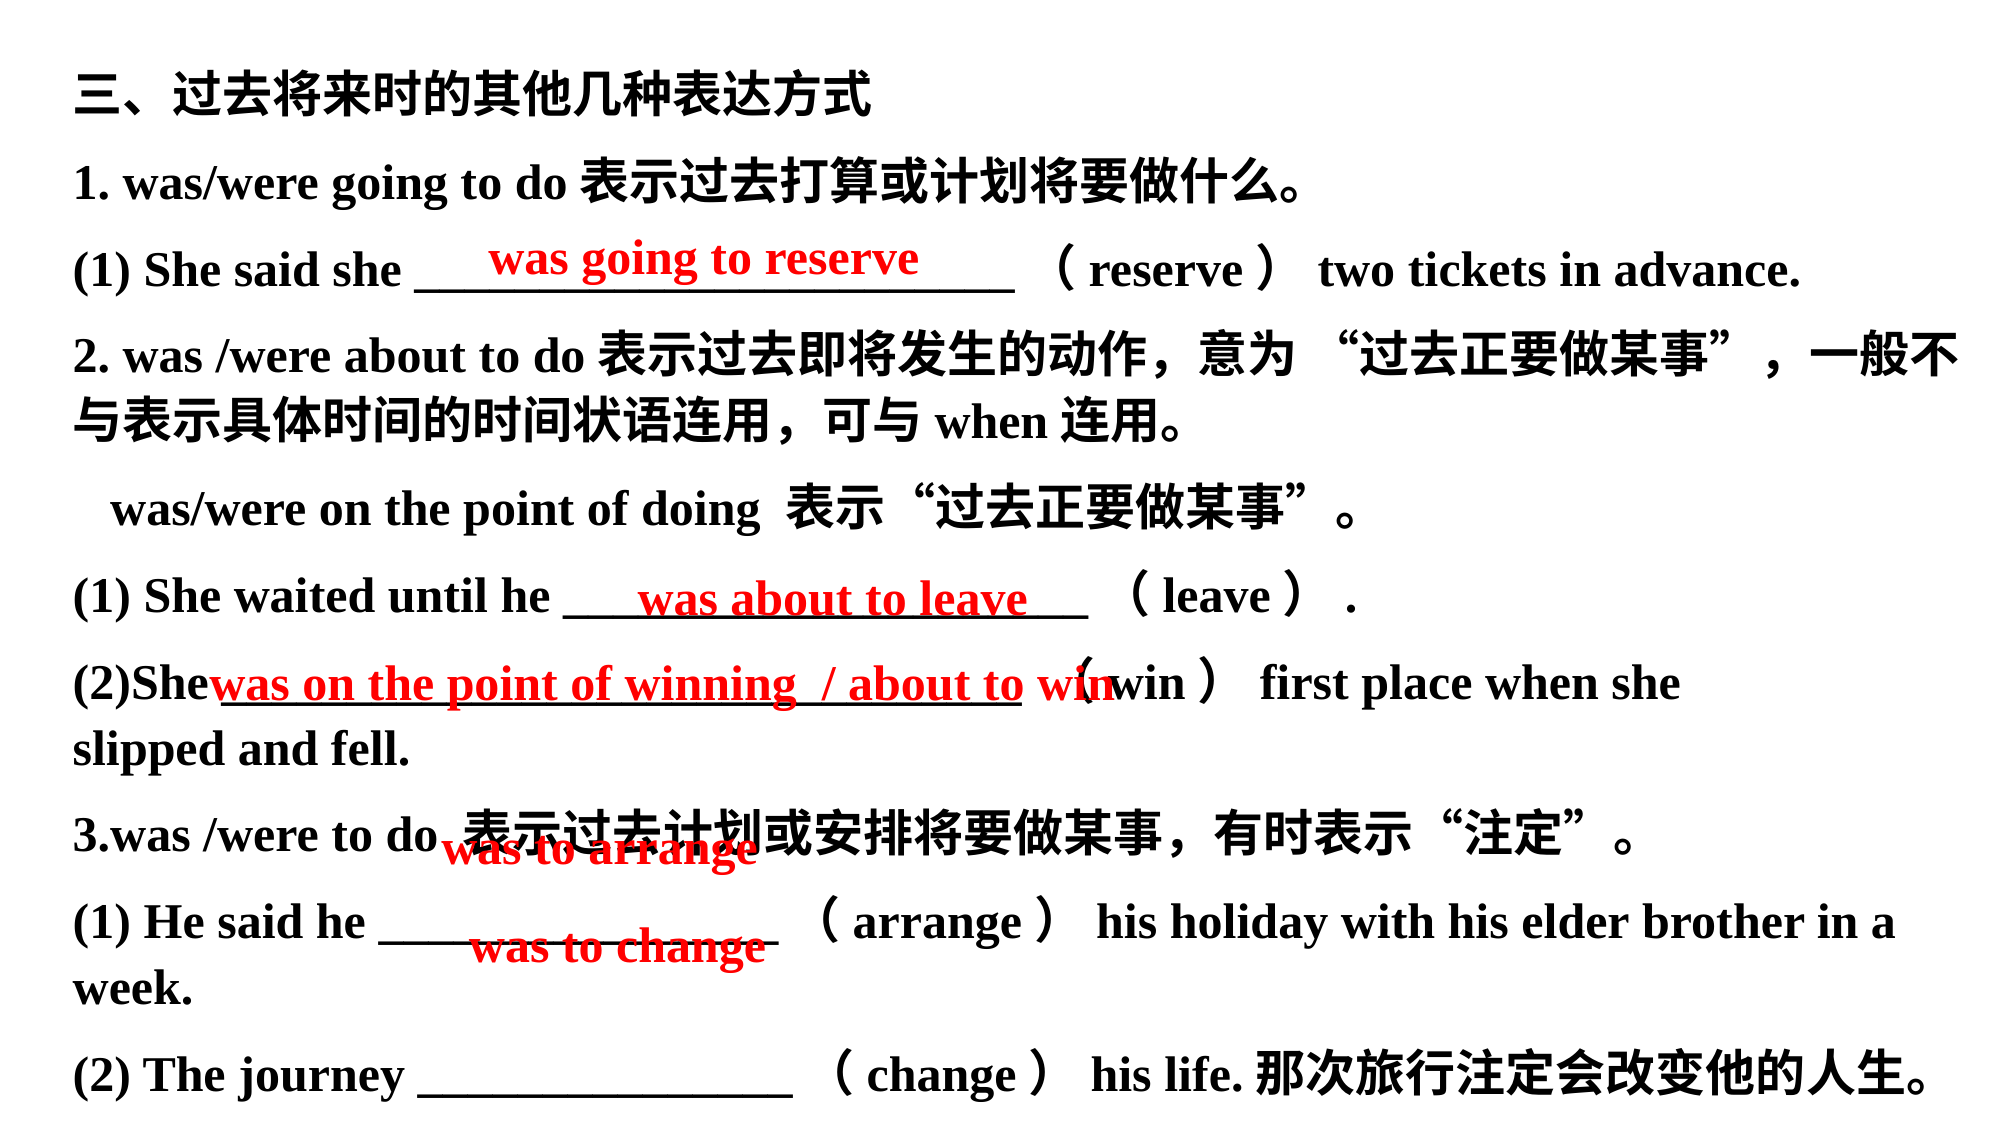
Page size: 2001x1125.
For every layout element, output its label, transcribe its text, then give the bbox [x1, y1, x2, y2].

text_box was on the point of winning / about to win [194, 642, 1131, 718]
list 三、过去将来时的其他几种表达方式 1. was/were going to do表示过去打算或计划将要做什么。 (1) She said she ________________________（reserve）two tickets in advance. 2. was /were about to do表示过去即将发生的动作，意为 “过去正要做某事”，一般不与表示具体时间的时间状语连用，可与when连用。 was/were on the point of doing 表示“过去正要做某事”。 (1) She waited until he _____________________（leave）. (2)She ________________________________ （win）first place when she slipped and fell. 3.was /were to do 表示过去计划或安排将要做某事，有时表示“注定”。 (1) He said he ________________（arrange）his holiday with his elder brother in a week. (2) The journey _______________（change）his life.那次旅行注定会改变他的人生。 [56, 56, 1988, 1024]
text_box was to arrange [426, 807, 774, 883]
text_box was about to leave [622, 557, 1043, 633]
text_box was to change [454, 904, 782, 980]
text_box was going to reserve [473, 216, 935, 292]
